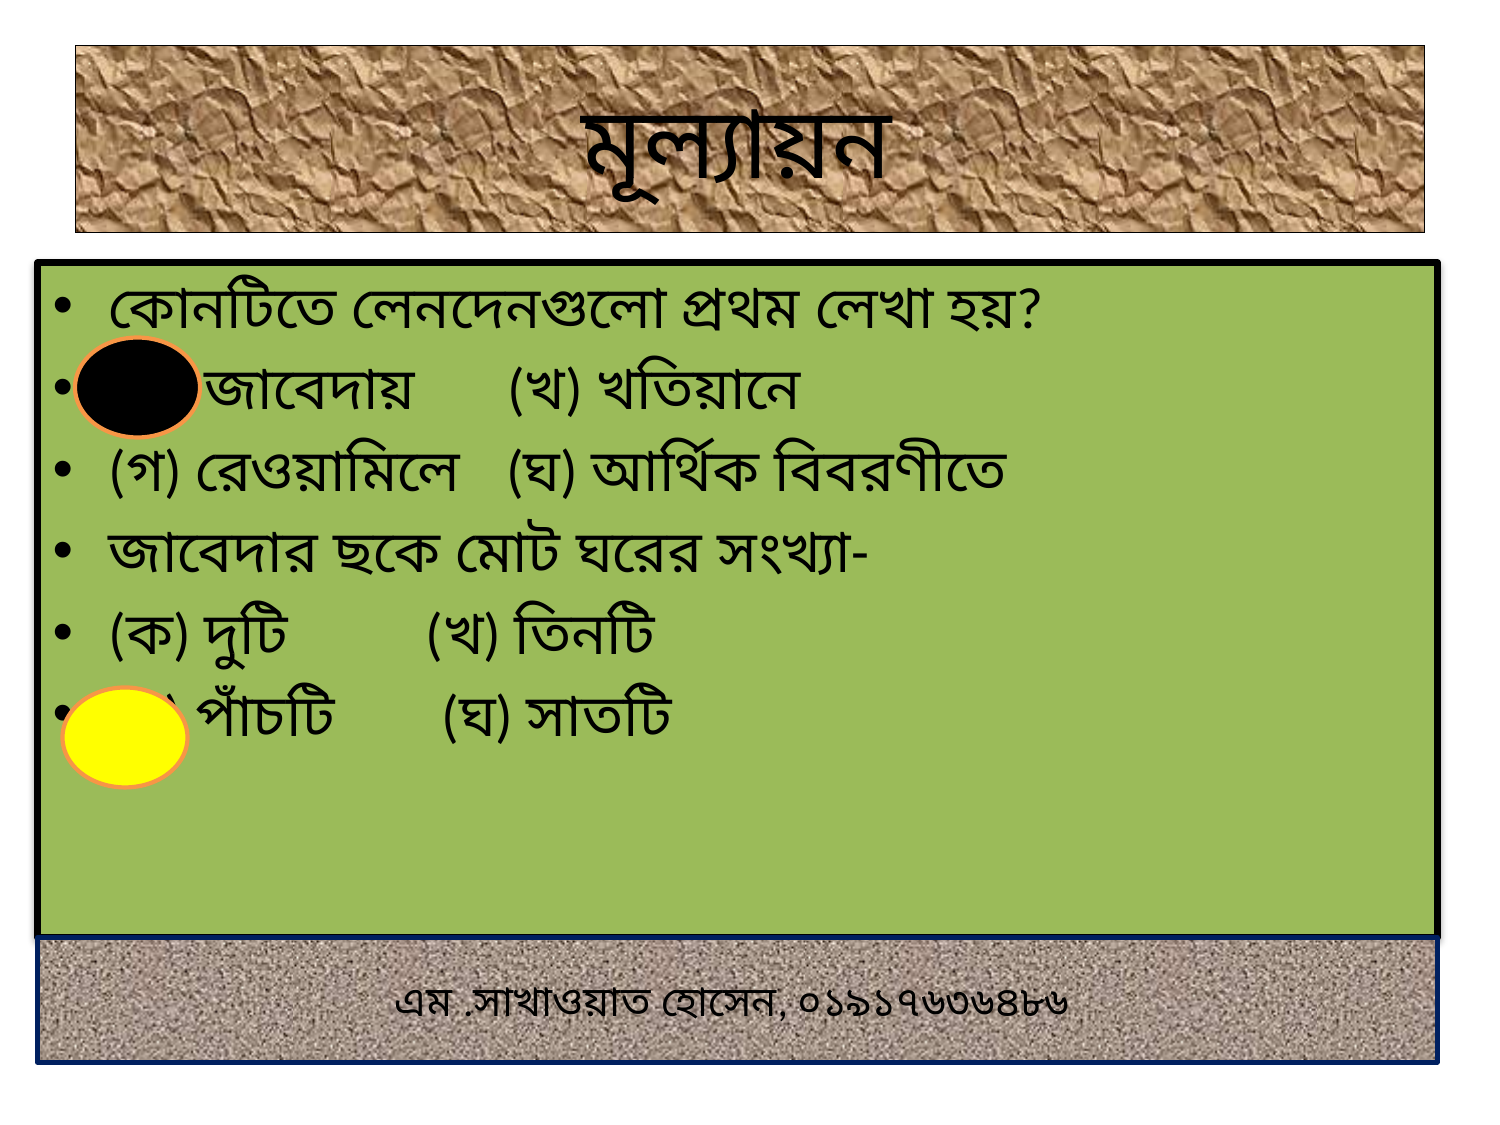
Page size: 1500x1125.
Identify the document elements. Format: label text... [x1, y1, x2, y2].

text_box [60, 685, 190, 790]
text_box এম .সাখাওয়াত হোসেন, ০১৯১৭৬৩৬৪৮৬ [35, 935, 1440, 1065]
text_box [72, 335, 203, 440]
title মূল্যায়ন [75, 45, 1425, 233]
list কোনটিতে লেনদেনগুলো প্রথম লেখা হয়? (ক) জাবেদায় (খ) খতিয়ানে (গ) রেওয়ামিলে (ঘ) আর্থিক বিবরণীতে জাবেদার ছকে মোট ঘরের সংখ্যা- (ক) দুটি (খ) তিনটি (গ) পাঁচটি (ঘ) সাতটি [34, 259, 1441, 940]
